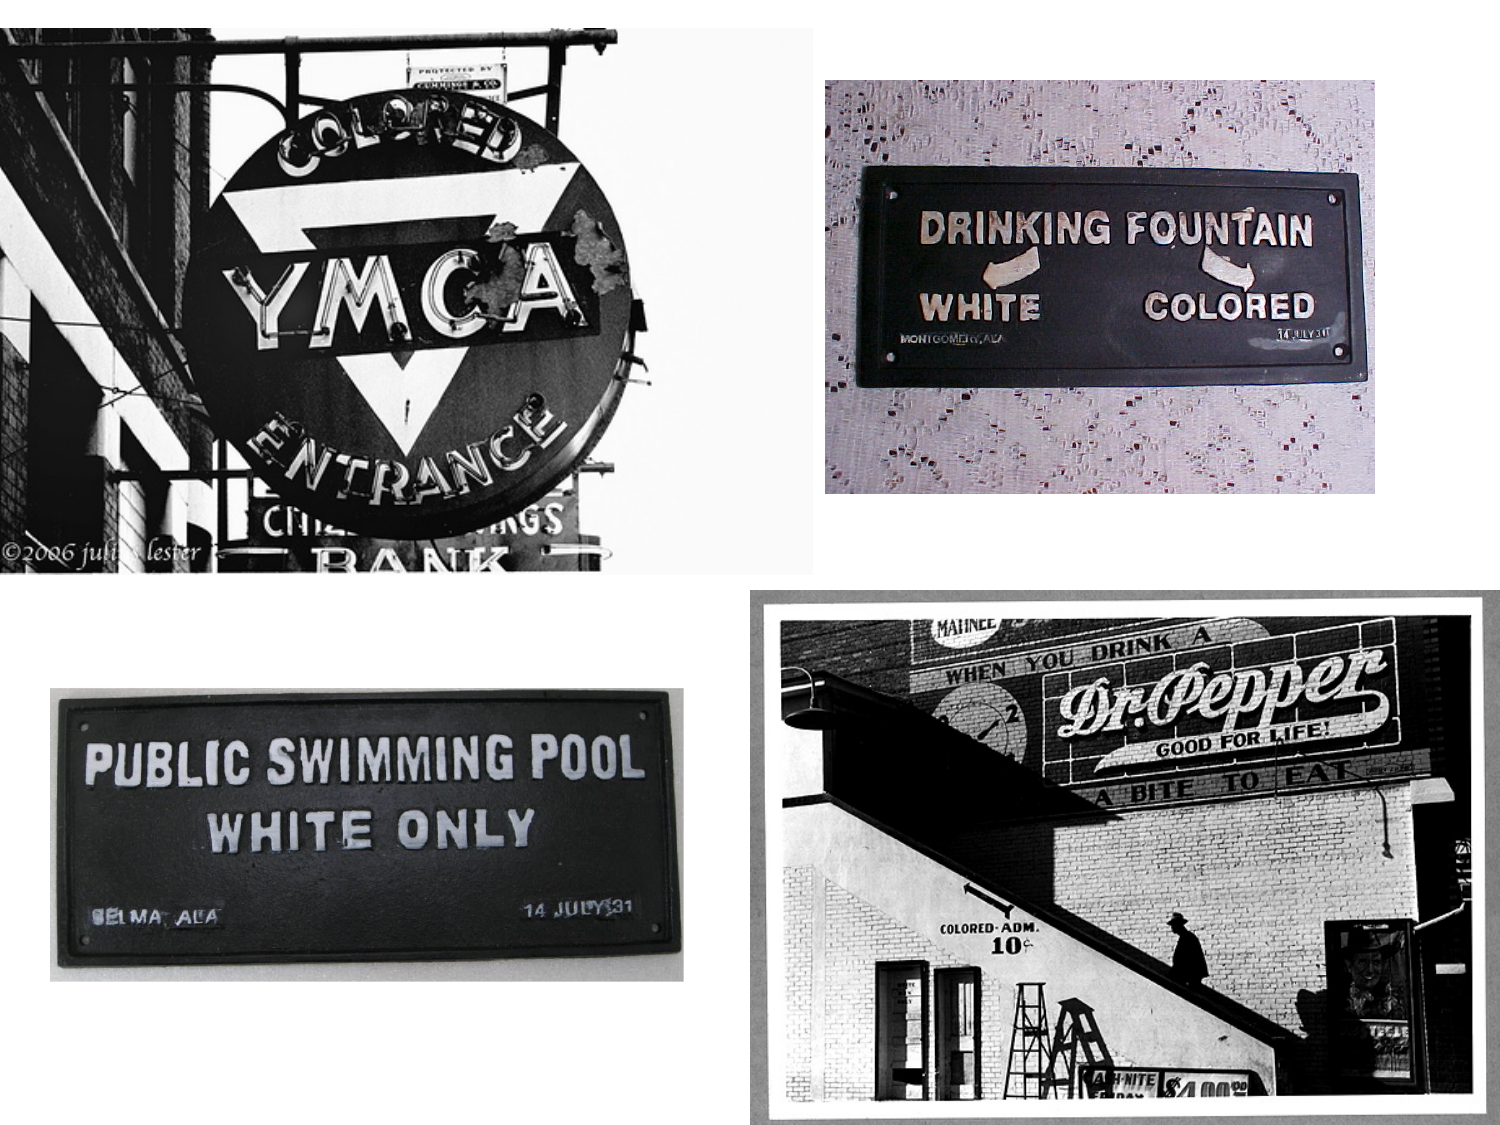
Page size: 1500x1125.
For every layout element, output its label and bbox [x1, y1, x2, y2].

picture [49, 687, 684, 982]
picture [0, 28, 813, 576]
picture [749, 590, 1500, 1125]
picture [824, 79, 1376, 494]
